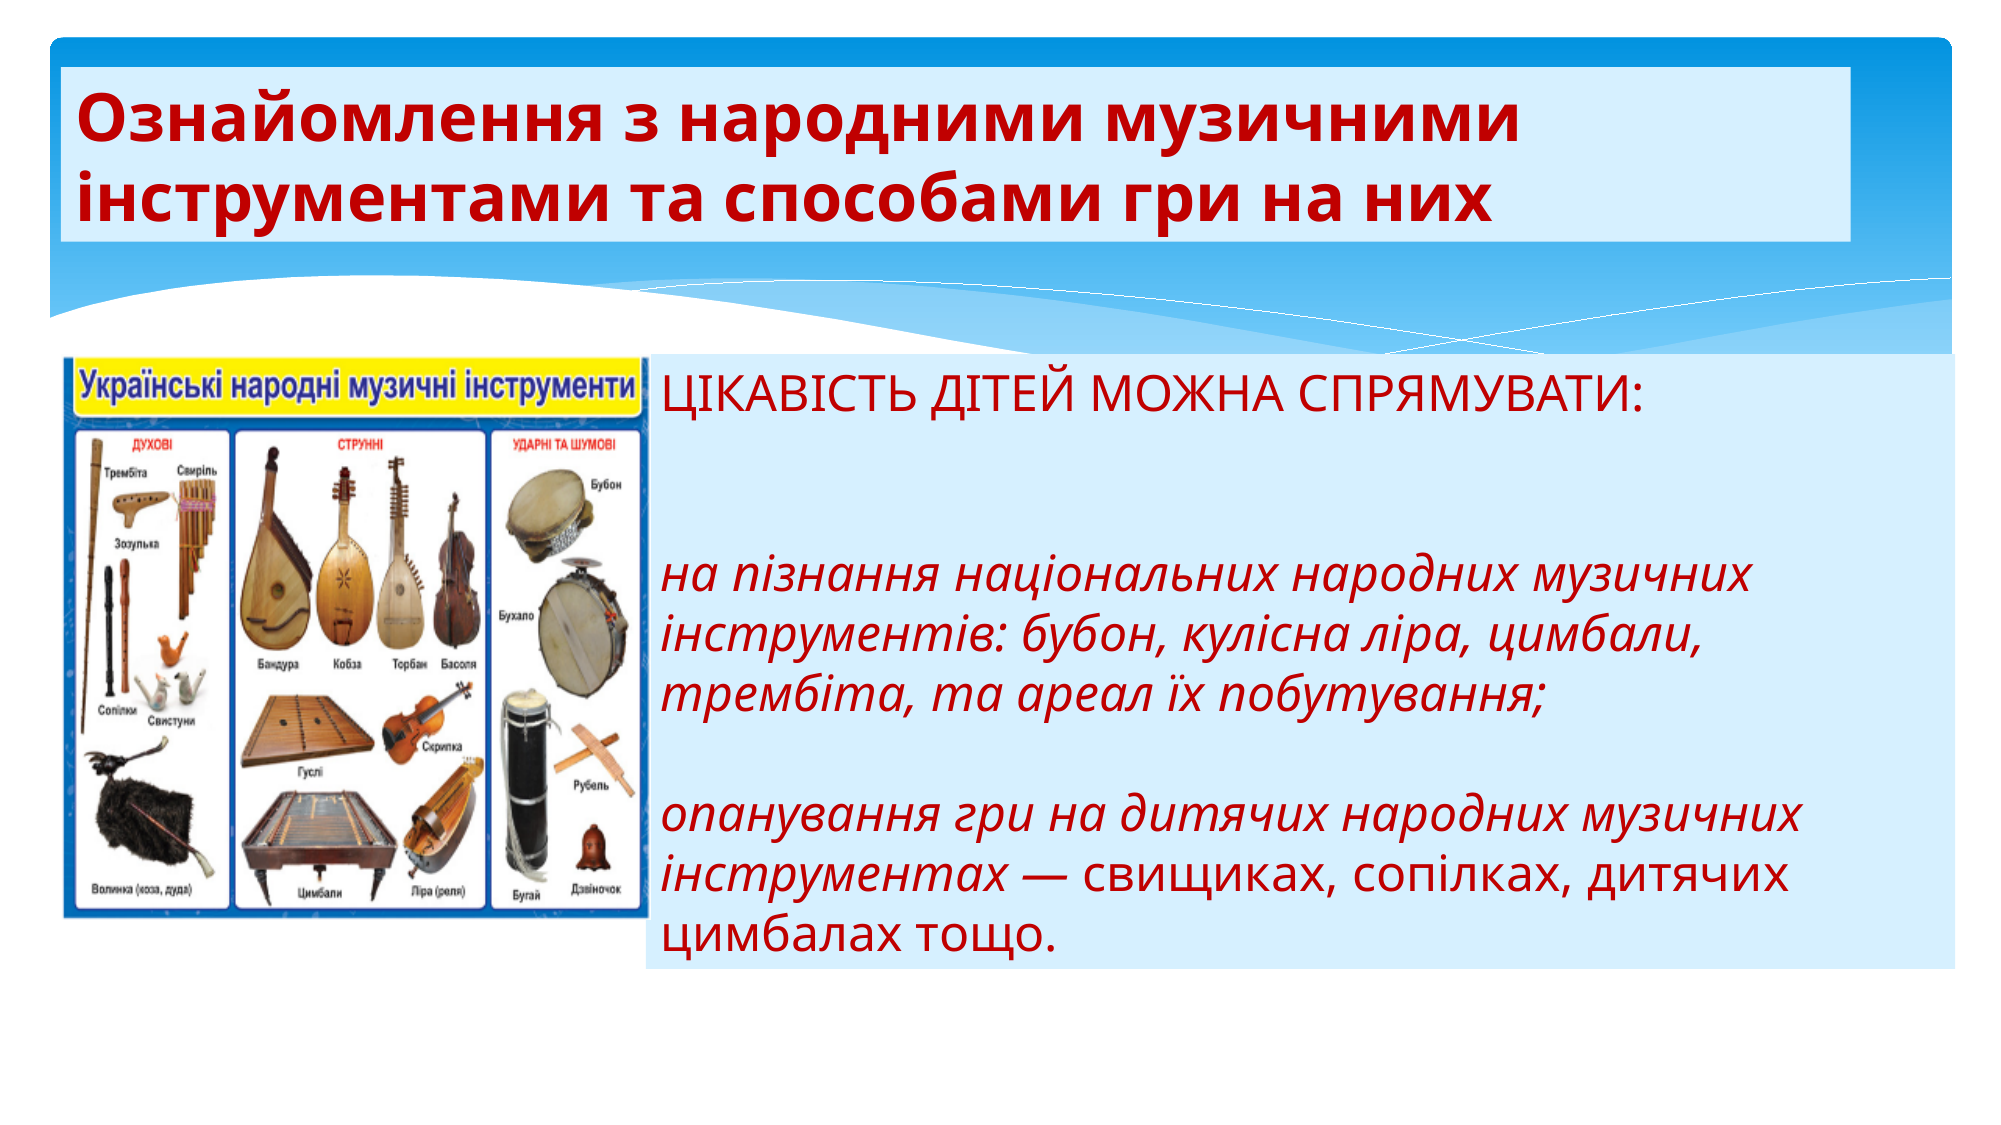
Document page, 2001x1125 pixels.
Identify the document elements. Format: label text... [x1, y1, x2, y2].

picture [60, 353, 651, 921]
text_box ЦІКАВІСТЬ ДІТЕЙ МОЖНА СПРЯМУВАТИ: на пізнання національних народних музичних інструментів: бубон, кулісна ліра, цимбали, трембіта, та ареал їх побутування; опанування гри на дитячих народних музичних інструментах — свищиках, сопілках, дитячих цимбалах тощо. [645, 354, 1956, 969]
text_box Ознайомлення з народними музичними інструментами та способами гри на них [60, 67, 1851, 242]
